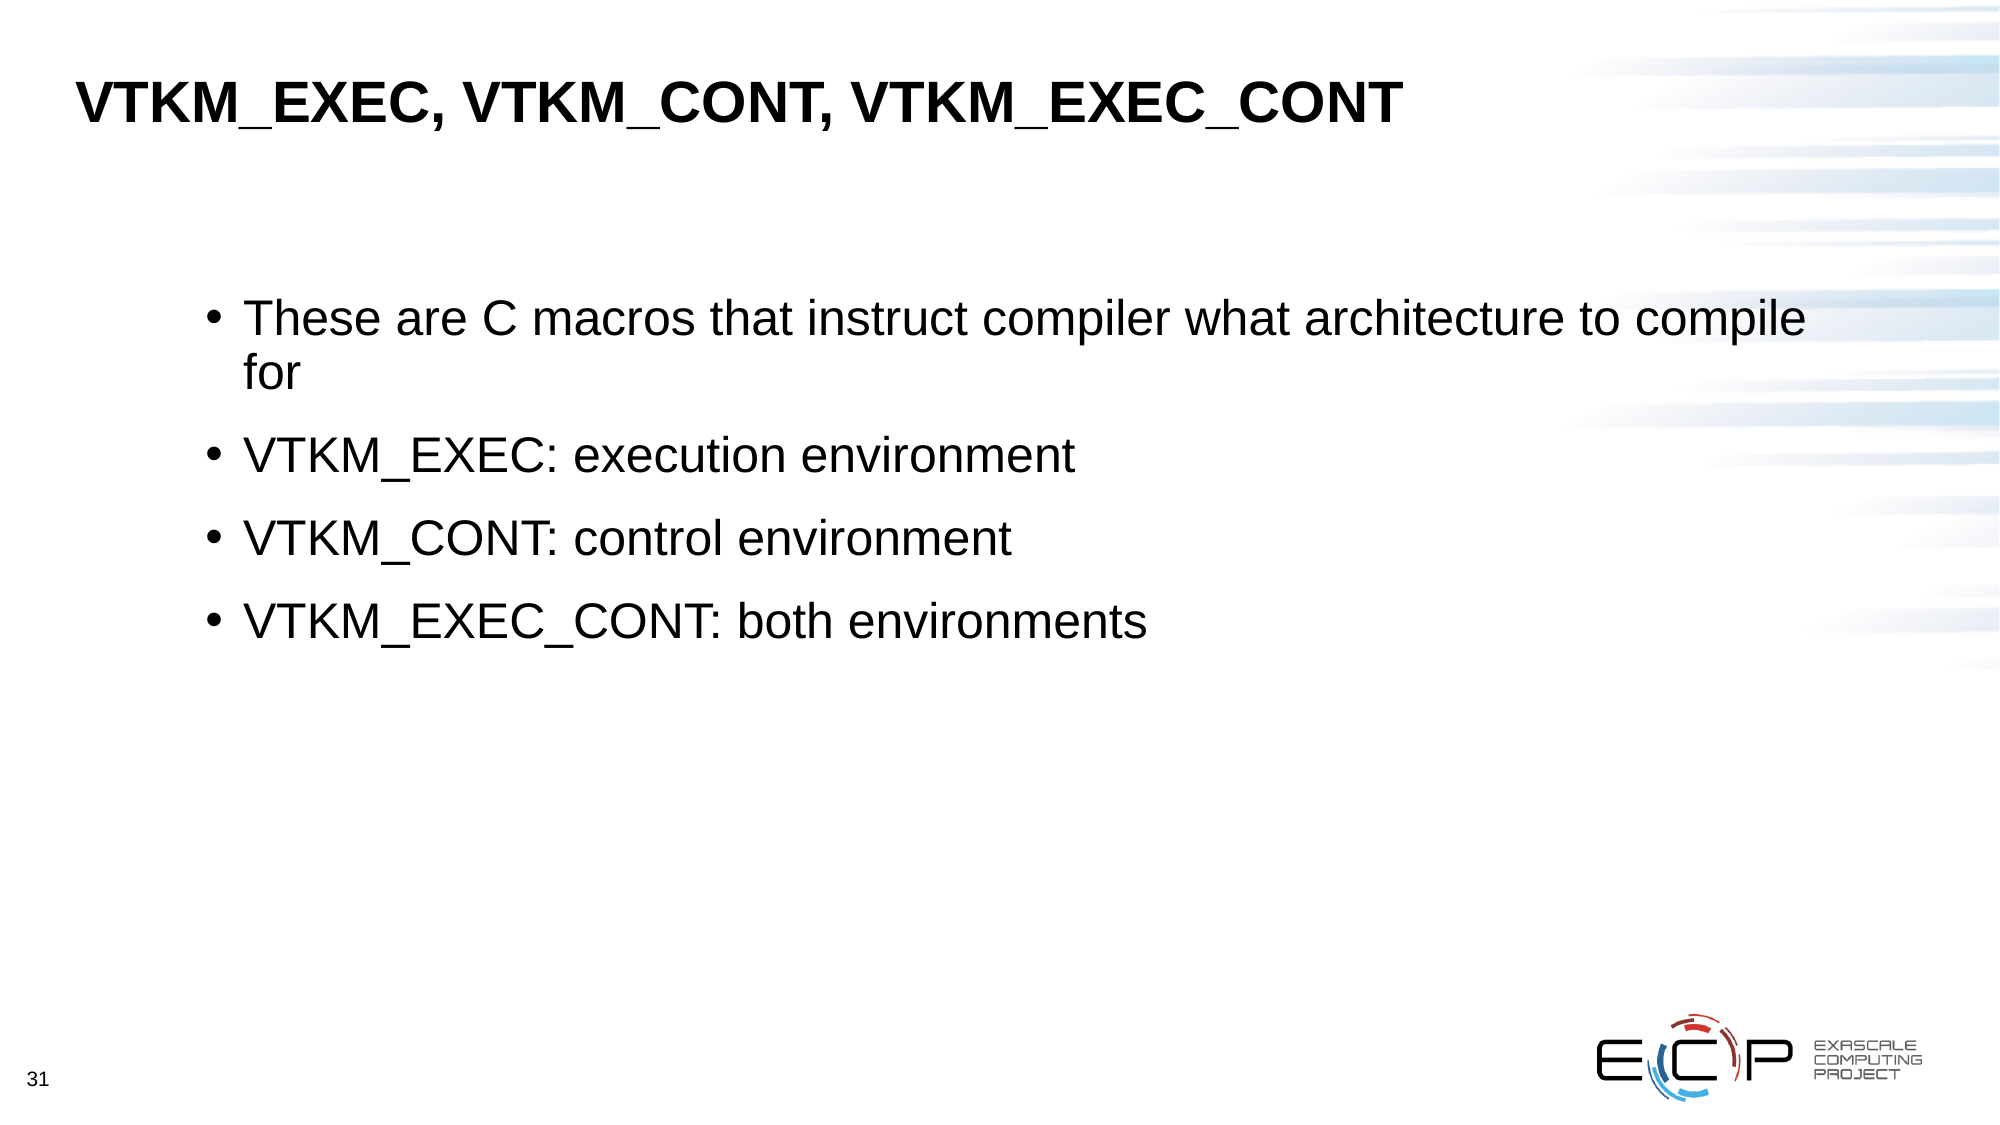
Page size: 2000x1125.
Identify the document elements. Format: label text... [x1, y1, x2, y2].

picture [1531, 0, 2000, 669]
text_box These are C macros that instruct compiler what architecture to compile for VTKM_EXEC: execution environment VTKM_CONT: control environment VTKM_EXEC_CONT: both environments [190, 284, 1848, 949]
title VTKM_EXEC, VTKM_CONT, VTKM_EXEC_CONT [59, 67, 1927, 218]
picture [1597, 1014, 1922, 1102]
